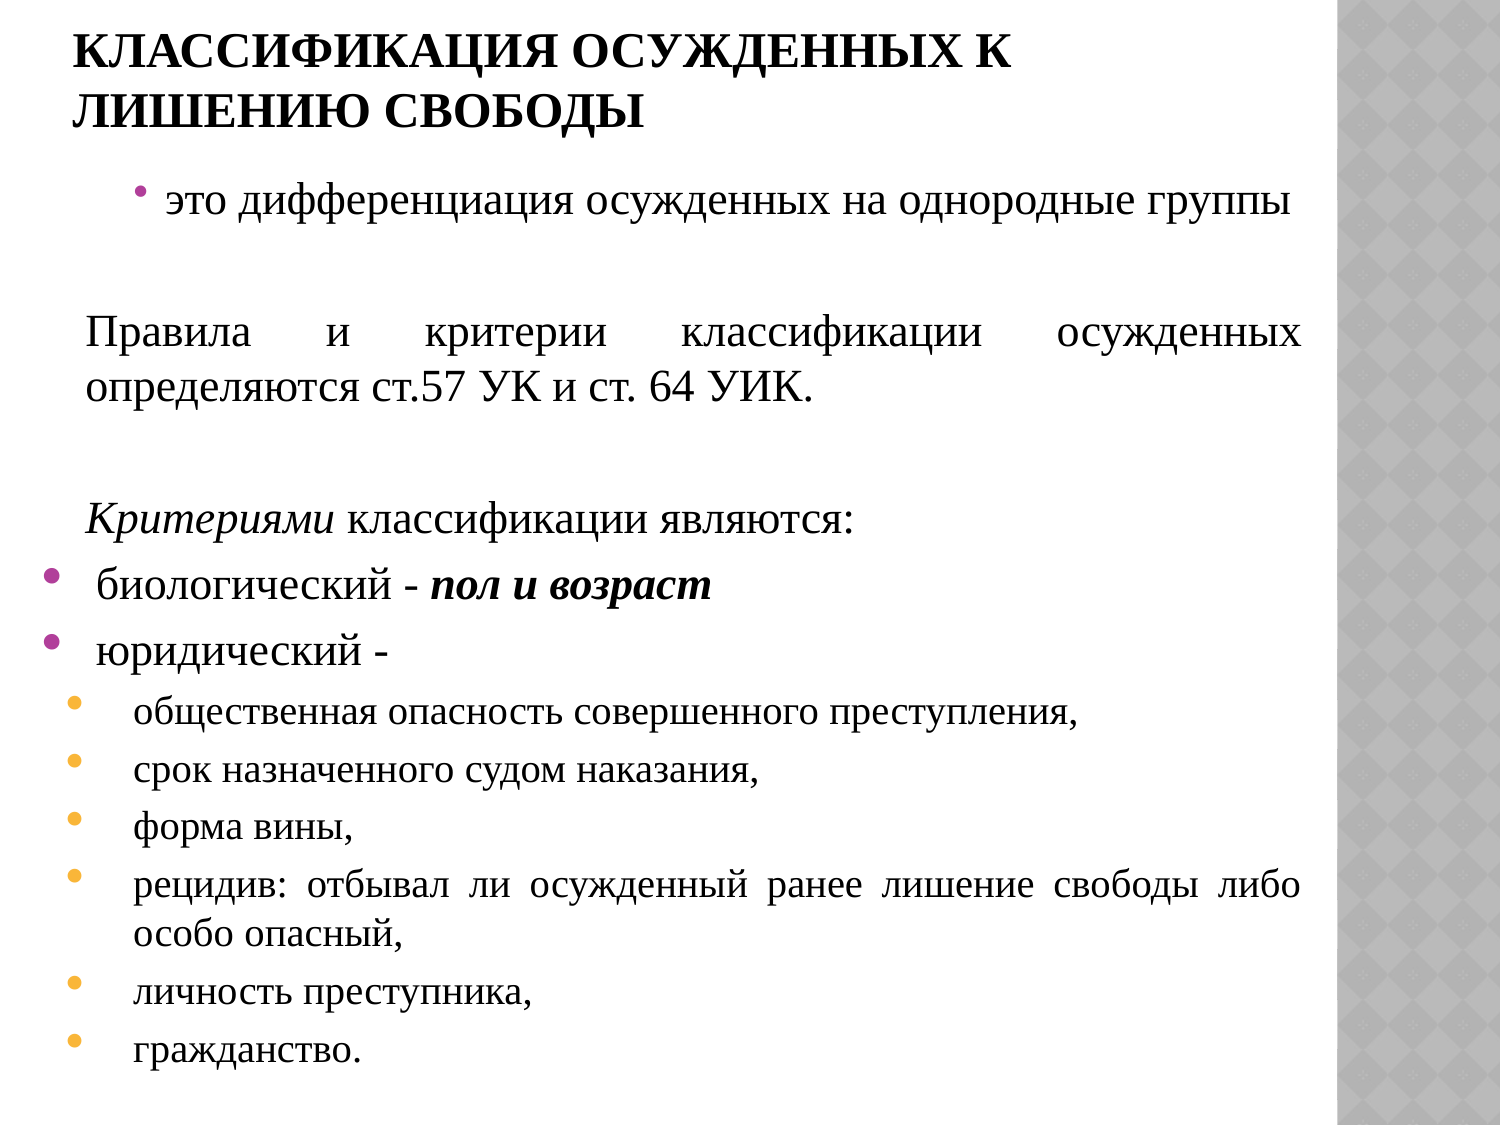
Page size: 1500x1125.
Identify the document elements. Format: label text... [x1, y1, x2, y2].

list это дифференциация осужденных на однородные группы Правила и критерии классификации осужденных определяются ст.57 УК и ст. 64 УИК. Критериями классификации являются: биологический - пол и возраст юридический - общественная опасность совершенного преступления, срок назначенного судом наказания, форма вины, рецидив: отбывал ли осужденный ранее лишение свободы либо особо опасный, личность преступника, гражданство. [29, 160, 1317, 1094]
title Классификация осужденных к лишению свободы [64, 0, 1253, 138]
